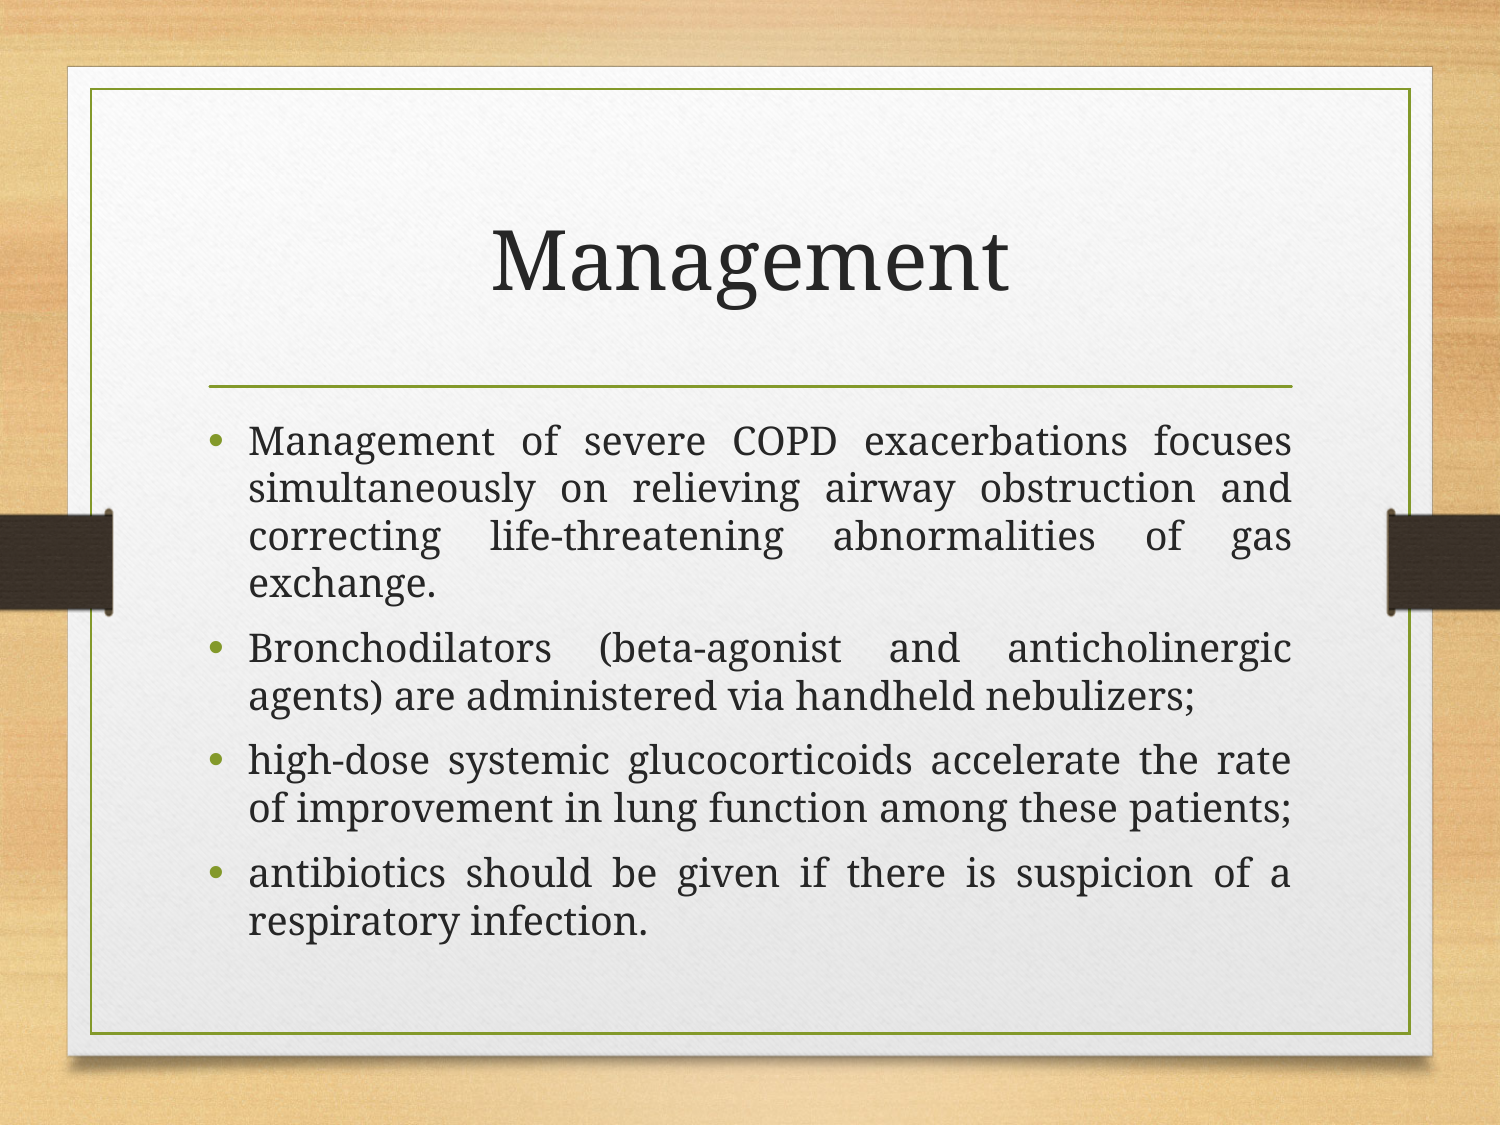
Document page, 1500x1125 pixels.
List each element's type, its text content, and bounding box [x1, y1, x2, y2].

title Management [193, 150, 1309, 365]
list Management of severe COPD exacerbations focuses simultaneously on relieving airway obstruction and correcting life-threatening abnormalities of gas exchange. Bronchodilators (beta-agonist and anticholinergic agents) are administered via handheld nebulizers; high-dose systemic glucocorticoids accelerate the rate of improvement in lung function among these patients; antibiotics should be given if there is suspicion of a respiratory infection. [193, 408, 1309, 974]
picture [0, 0, 1500, 1125]
